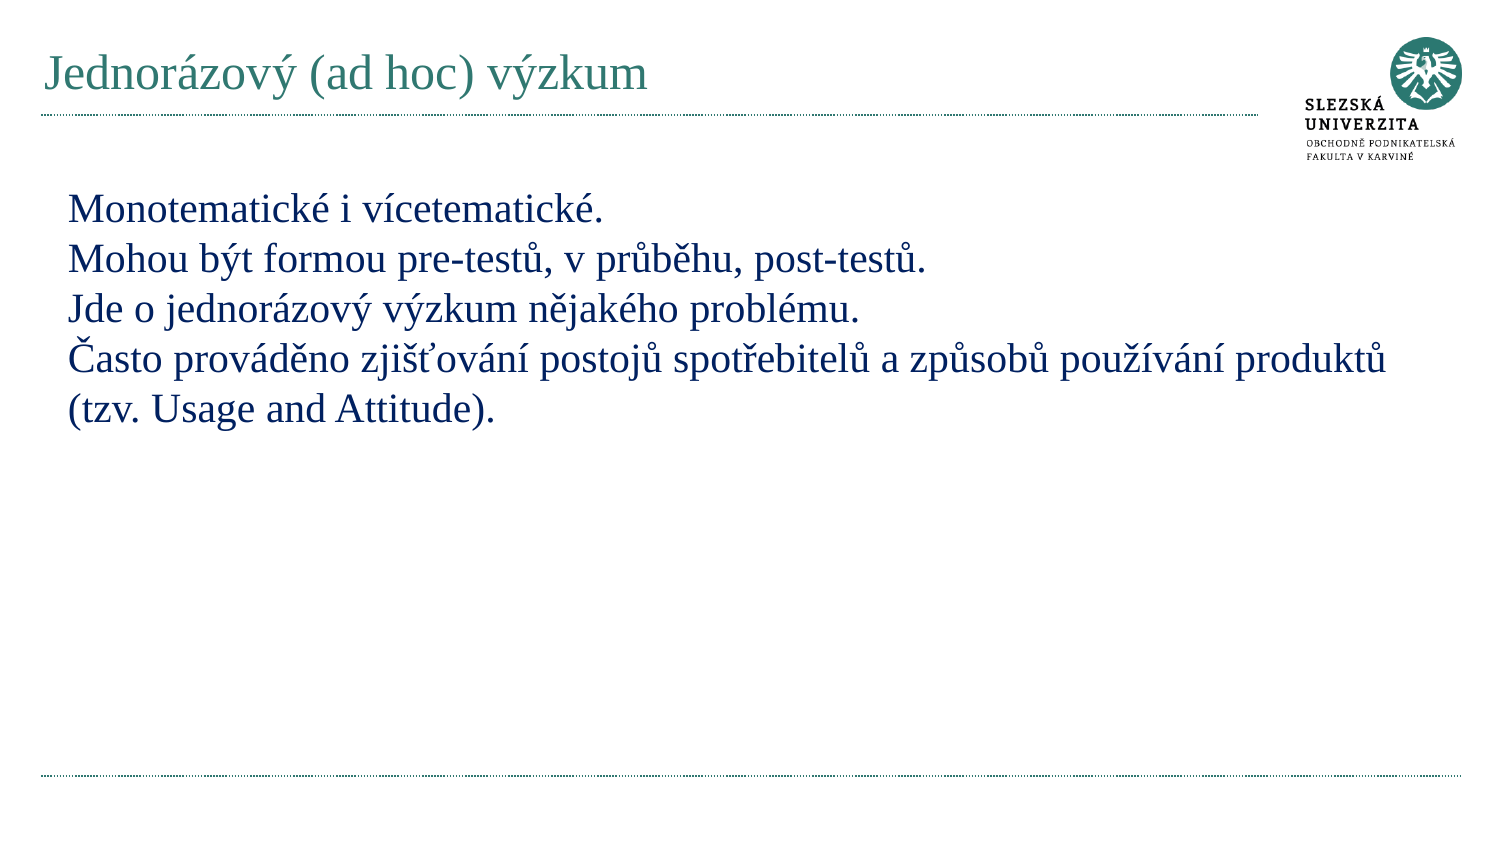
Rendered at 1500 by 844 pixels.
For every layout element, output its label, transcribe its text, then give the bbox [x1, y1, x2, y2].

picture [1305, 37, 1462, 160]
title Jednorázový (ad hoc) výzkum [29, 32, 1294, 116]
list Monotematické i vícetematické. Mohou být formou pre-testů, v průběhu, post-testů. Jde o jednorázový výzkum nějakého problému. Často prováděno zjišťování postojů spotřebitelů a způsobů používání produktů (tzv. Usage and Attitude). [53, 173, 1412, 623]
